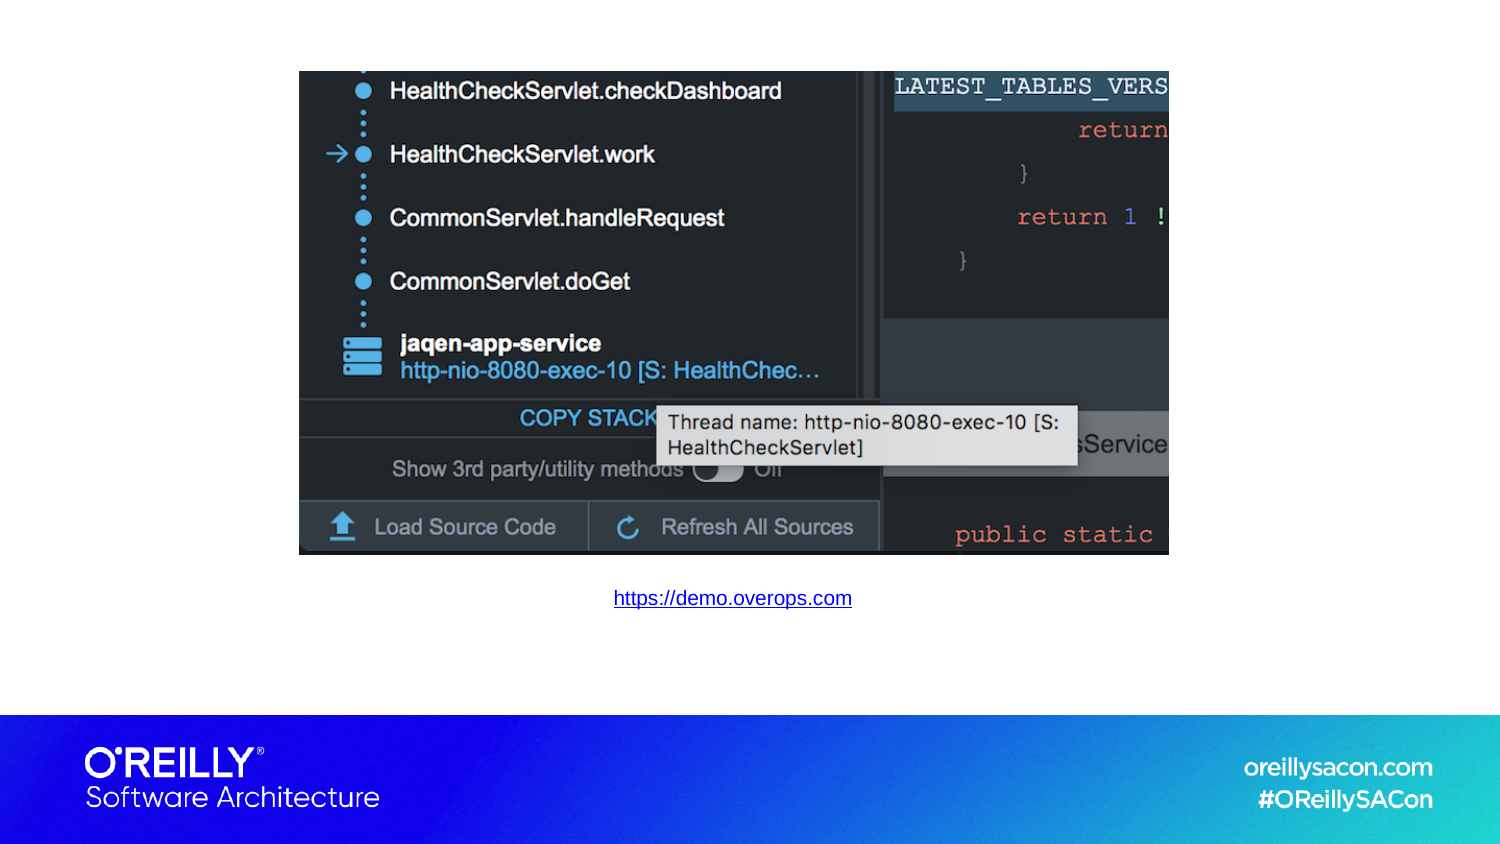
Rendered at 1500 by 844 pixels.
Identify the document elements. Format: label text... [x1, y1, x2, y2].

text_box https://demo.overops.com [598, 577, 869, 617]
picture [0, 0, 1500, 844]
